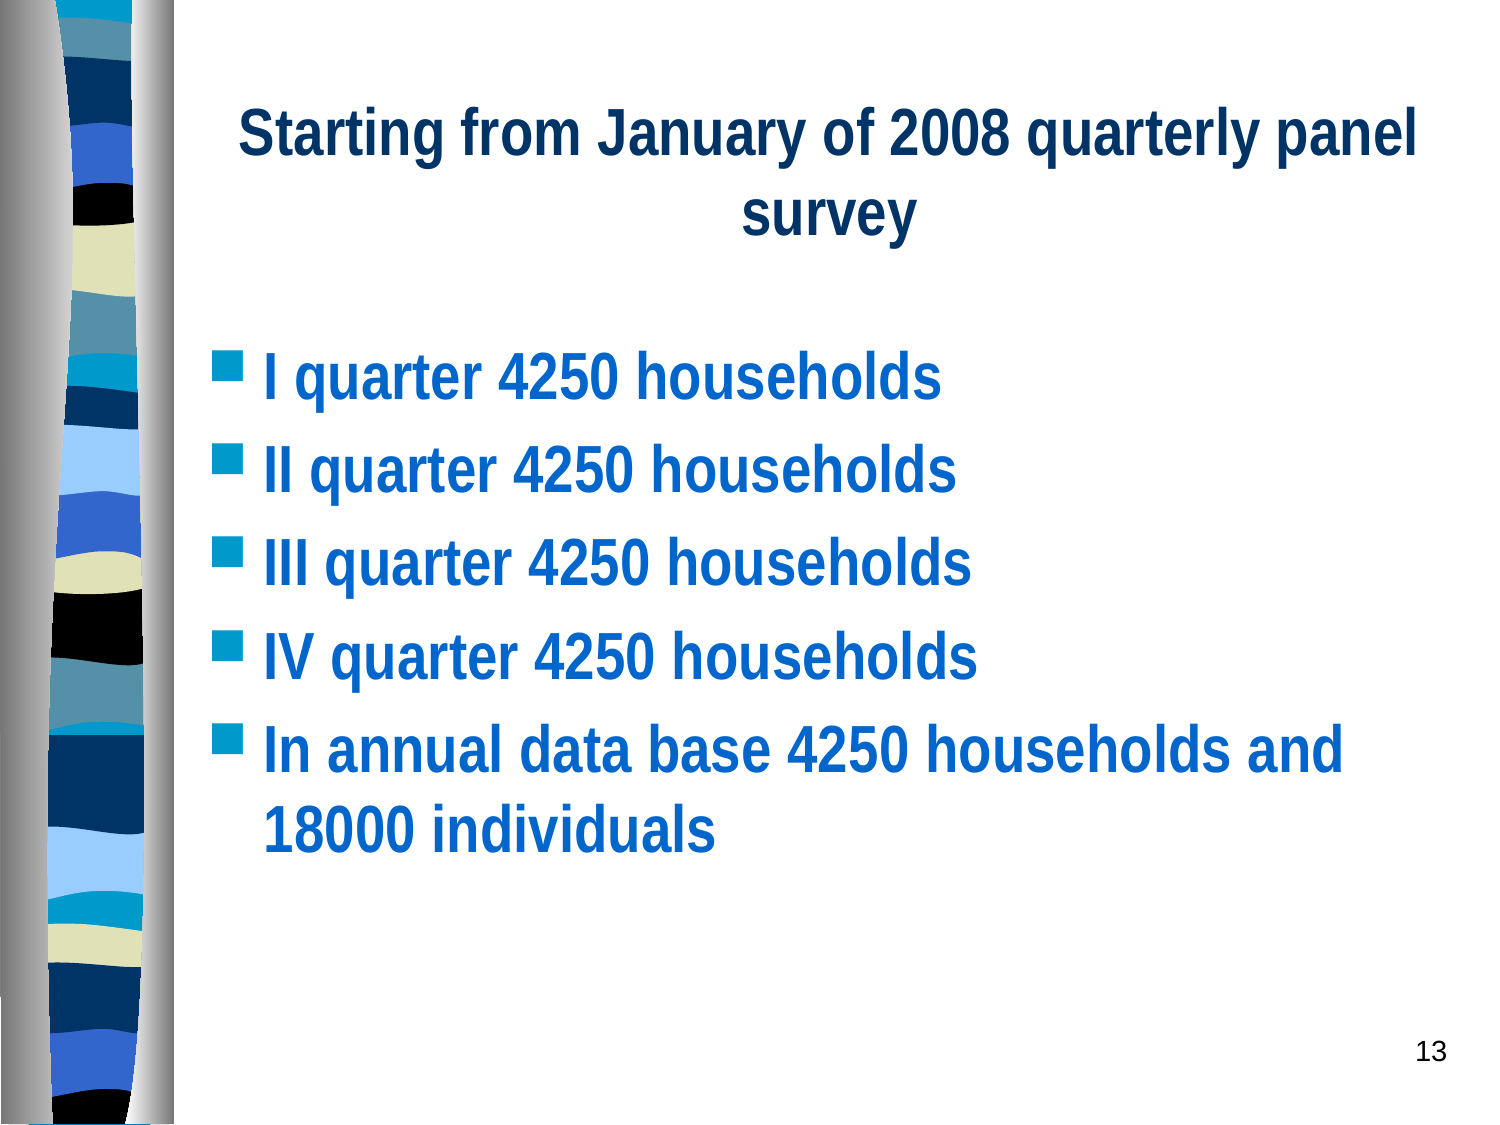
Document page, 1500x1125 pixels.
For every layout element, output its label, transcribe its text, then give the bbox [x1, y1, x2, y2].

list I quarter 4250 households II quarter 4250 households III quarter 4250 households IV quarter 4250 households In annual data base 4250 households and 18000 individuals [192, 324, 1468, 1000]
slide_number 13 [1149, 1025, 1463, 1100]
title Starting from January of 2008 quarterly panel survey [192, 75, 1468, 263]
